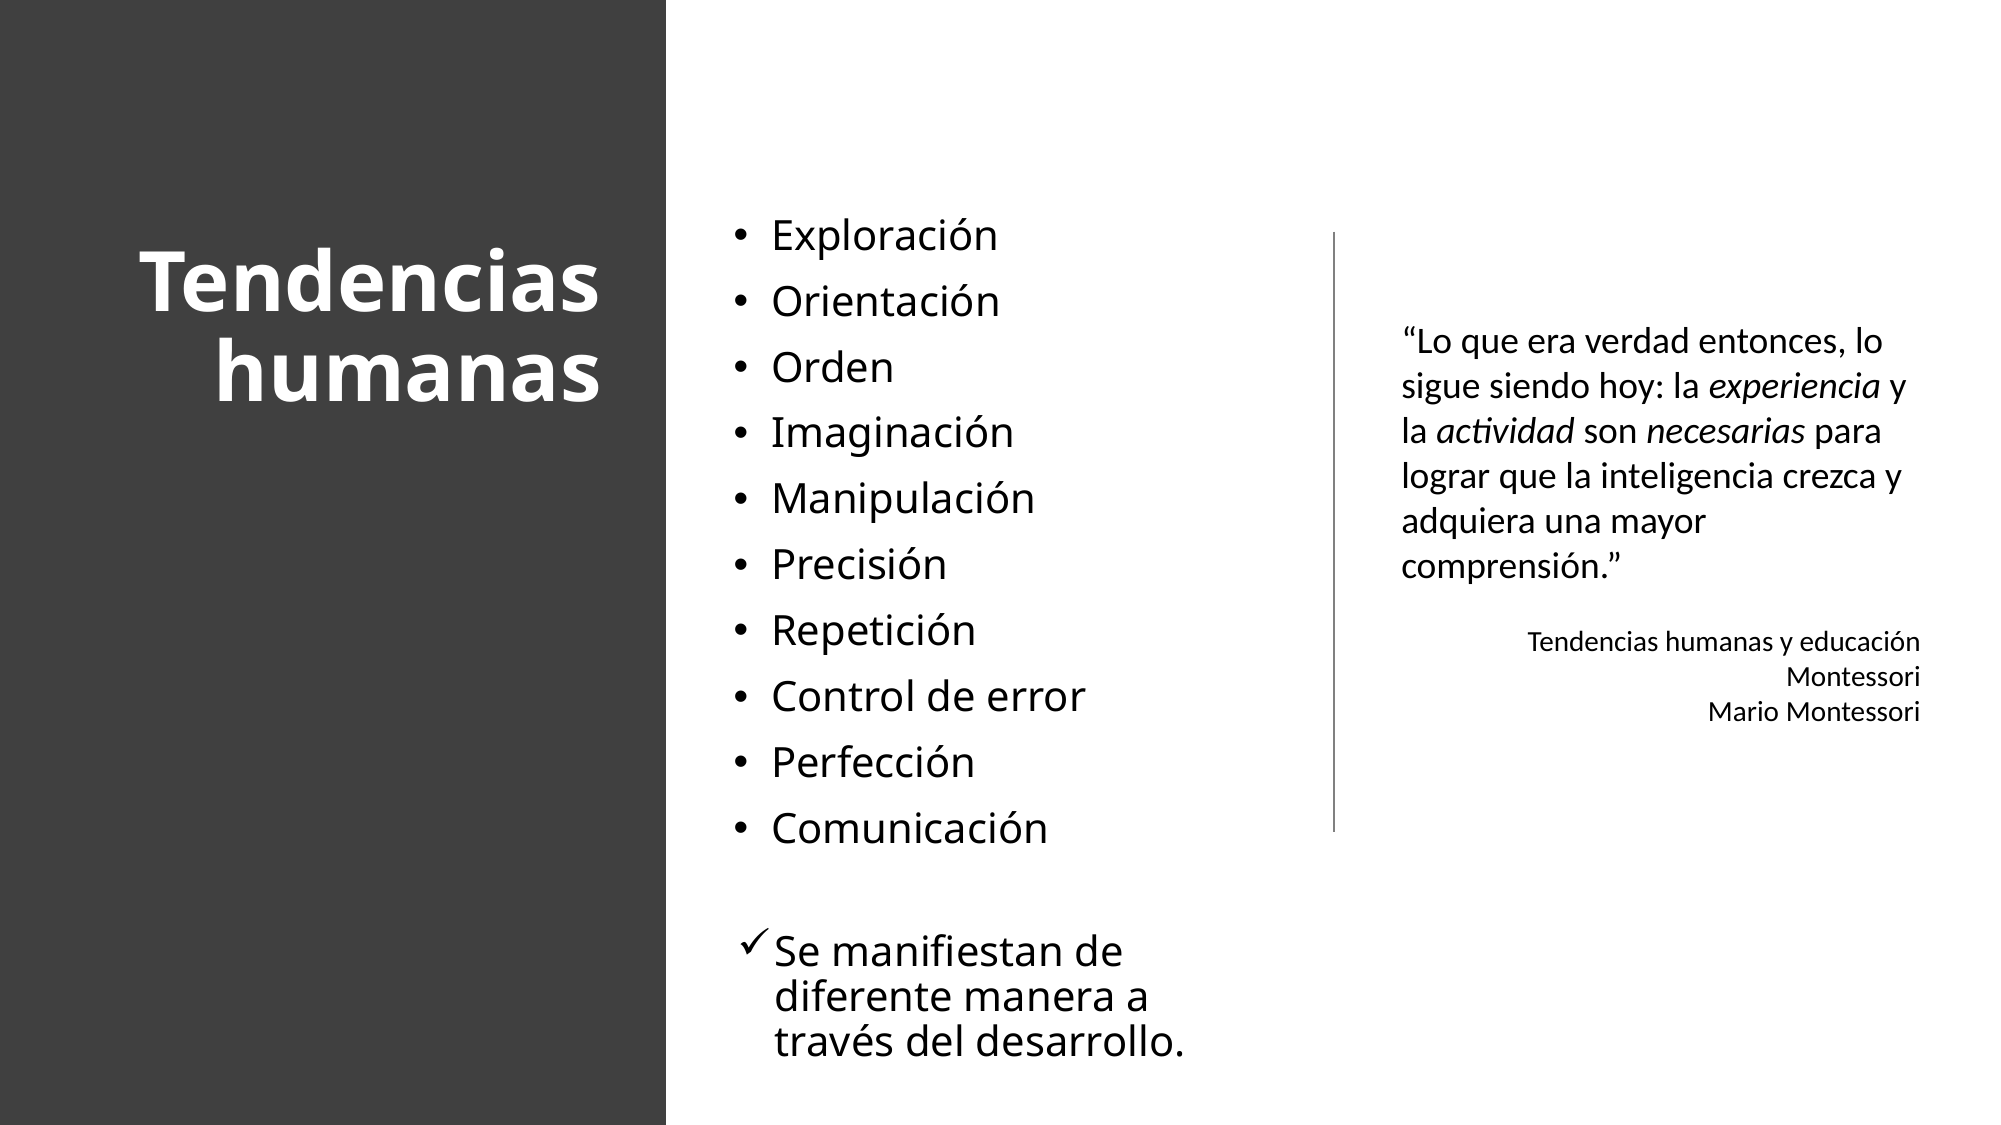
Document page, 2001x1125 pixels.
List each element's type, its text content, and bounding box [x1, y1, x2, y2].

title Tendencias humanas [49, 231, 617, 948]
list Exploración Orientación Orden Imaginación Manipulación Precisión Repetición Control de error Perfección Comunicación [718, 206, 1281, 923]
text_box Tendencias humanas y educación Montessori Mario Montessori [1386, 615, 1936, 735]
text_box “Lo que era verdad entonces, lo sigue siendo hoy: la experiencia y la actividad son necesarias para lograr que la inteligencia crezca y adquiera una mayor comprensión.” [1386, 308, 1936, 615]
list Se manifiestan de diferente manera a través del desarrollo. [722, 922, 1247, 1093]
text_box [0, 0, 667, 1125]
